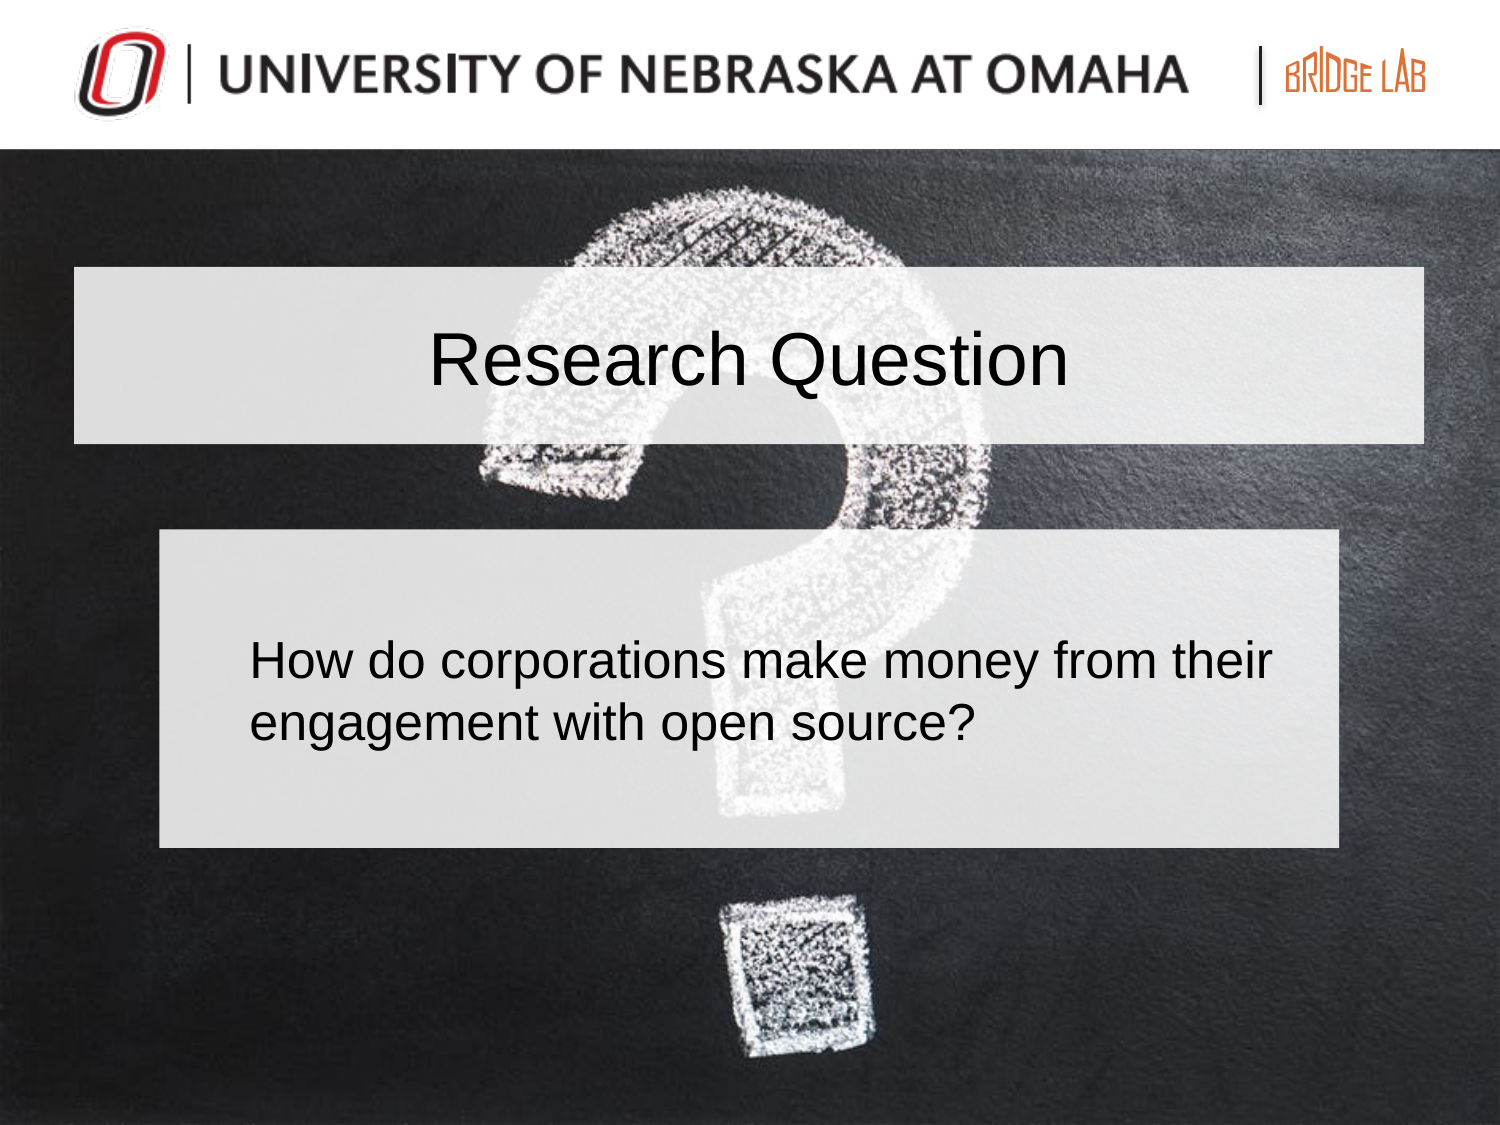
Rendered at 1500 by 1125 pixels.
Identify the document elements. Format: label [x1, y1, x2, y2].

picture [0, 150, 1500, 1125]
picture [1281, 16, 1430, 117]
